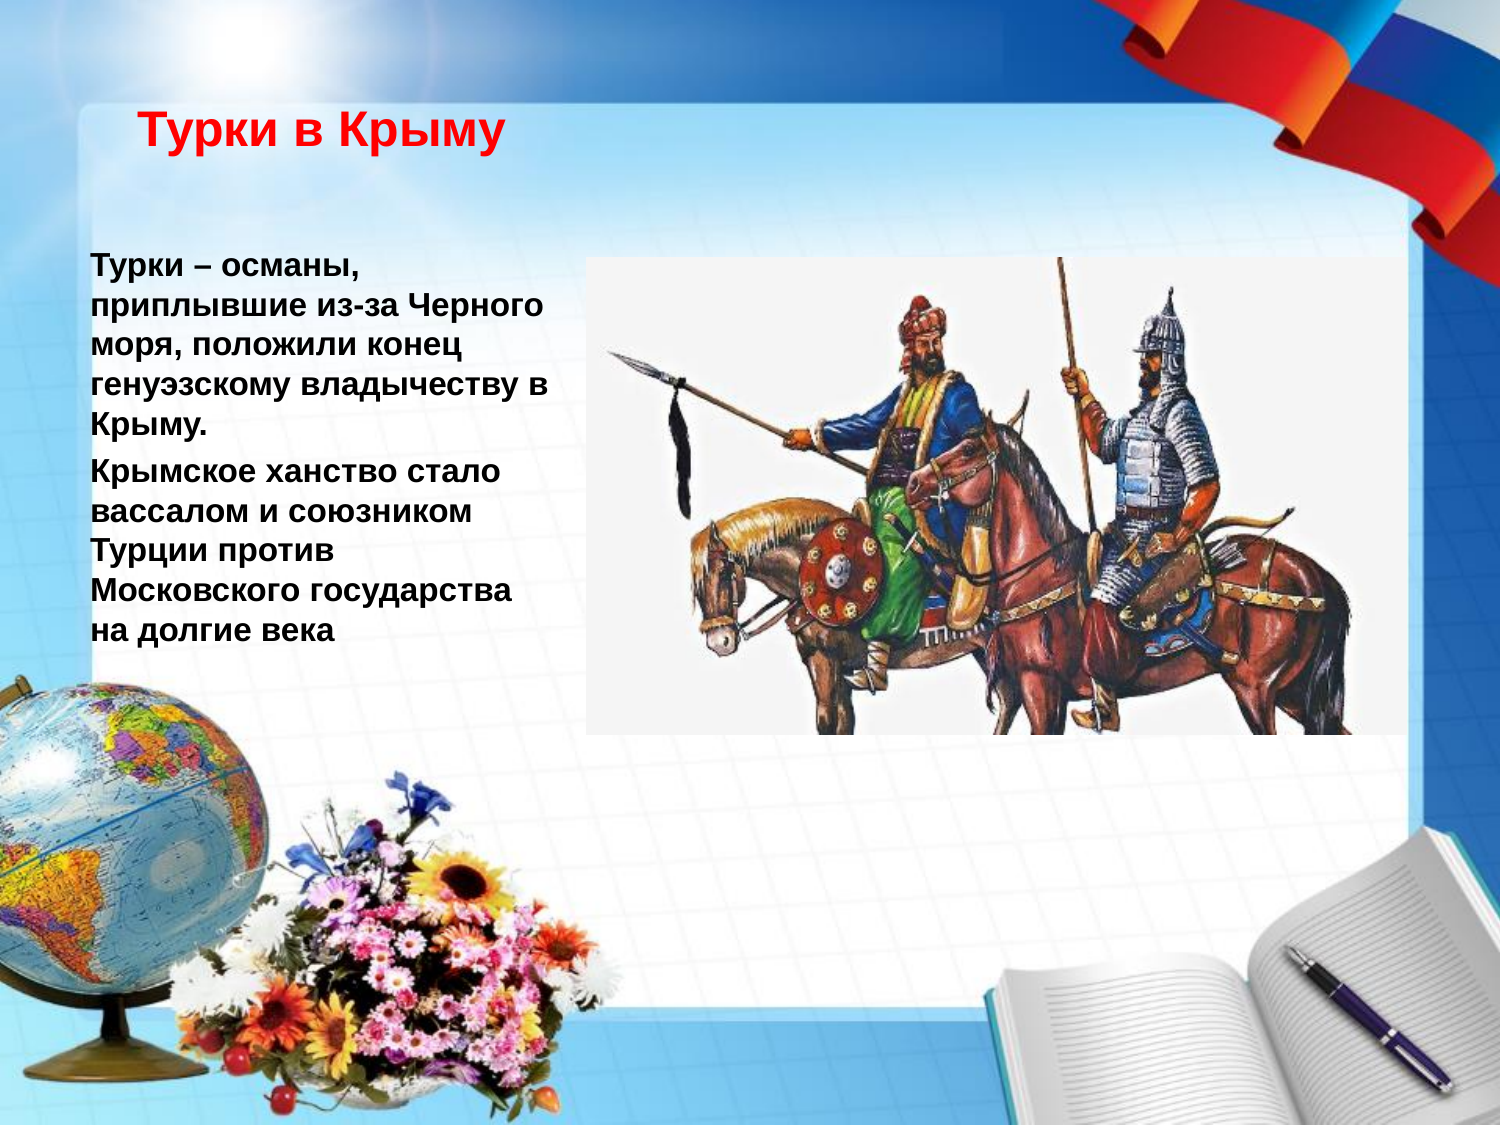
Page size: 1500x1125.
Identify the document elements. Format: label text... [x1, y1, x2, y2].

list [586, 257, 1407, 735]
title Турки в Крыму [75, 44, 569, 164]
picture [0, 0, 1500, 1125]
list Турки – османы, приплывшие из-за Черного моря, положили конец генуэзскому владычеству в Крыму. Крымское ханство стало вассалом и союзником Турции против Московского государства на долгие века [75, 235, 569, 1005]
